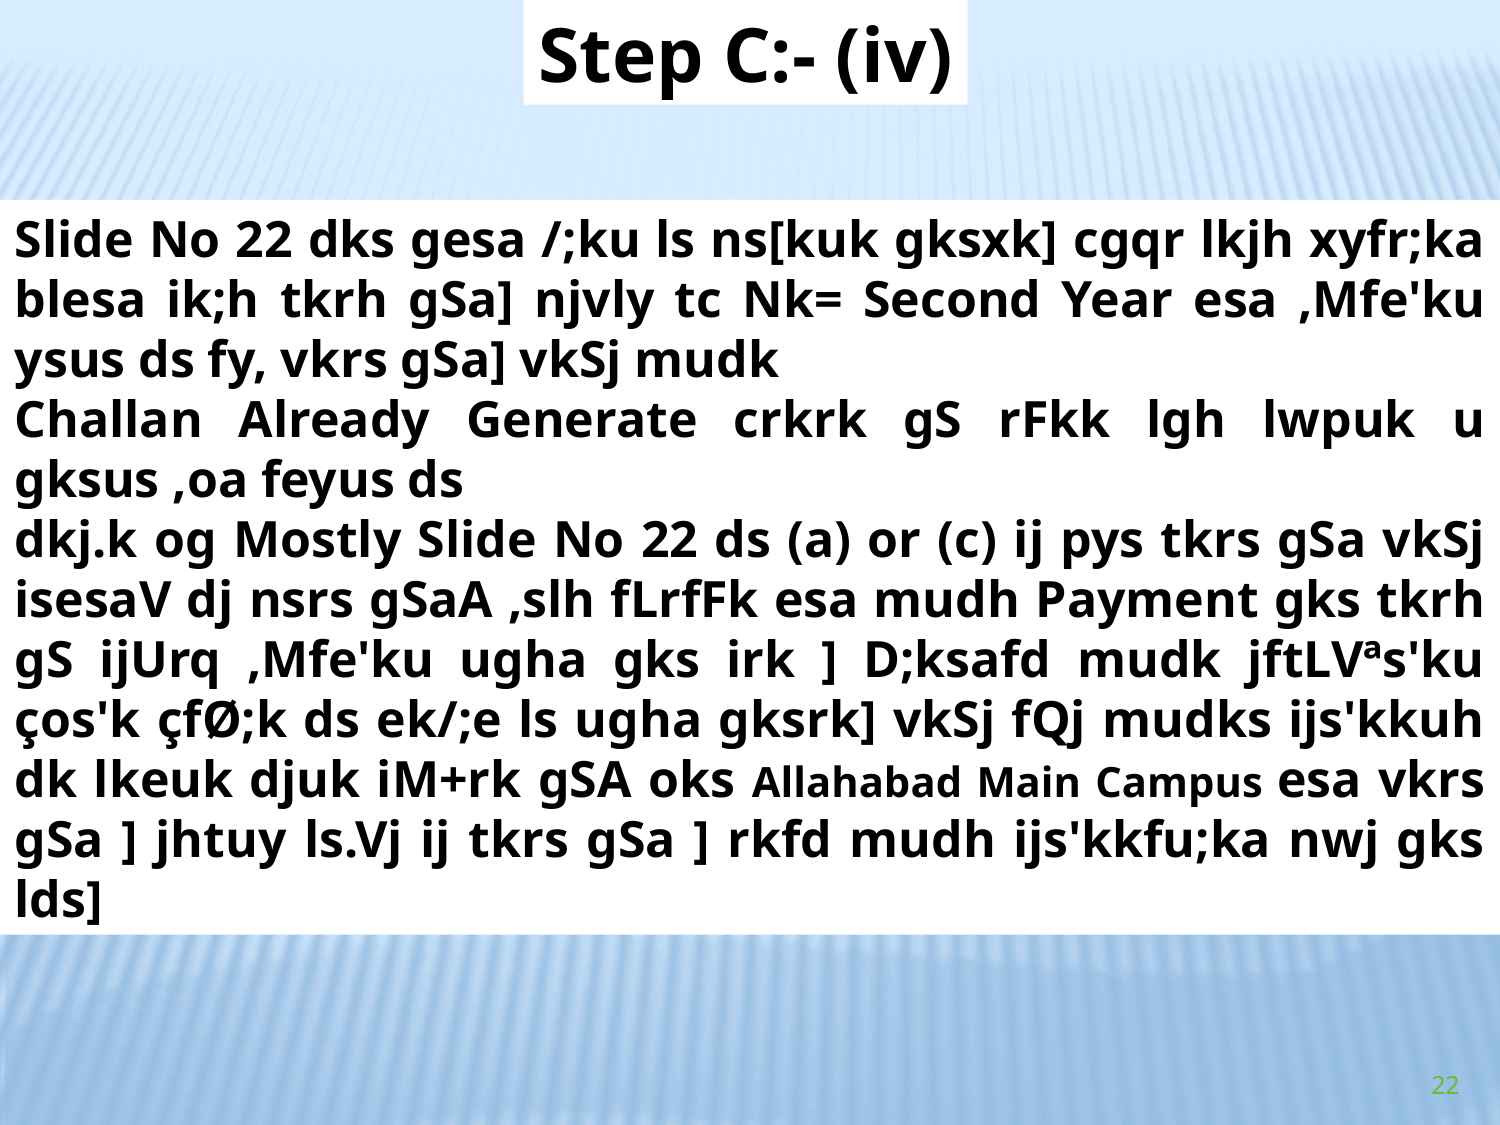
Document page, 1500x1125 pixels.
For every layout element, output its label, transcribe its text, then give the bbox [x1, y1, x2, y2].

text_box Slide No 22 dks gesa /;ku ls ns[kuk gksxk] cgqr lkjh xyfr;ka blesa ik;h tkrh gSa] njvly tc Nk= Second Year esa ,Mfe'ku ysus ds fy, vkrs gSa] vkSj mudk Challan Already Generate crkrk gS rFkk lgh lwpuk u gksus ,oa feyus ds dkj.k og Mostly Slide No 22 ds (a) or (c) ij pys tkrs gSa vkSj isesaV dj nsrs gSaA ,slh fLrfFk esa mudh Payment gks tkrh gS ijUrq ,Mfe'ku ugha gks irk ] D;ksafd mudk jftLVªs'ku ços'k çfØ;k ds ek/;e ls ugha gksrk] vkSj fQj mudks ijs'kkuh dk lkeuk djuk iM+rk gSA oks Allahabad Main Campus esa vkrs gSa ] jhtuy ls.Vj ij tkrs gSa ] rkfd mudh ijs'kkfu;ka nwj gks lds] [0, 199, 1500, 935]
text_box Step C:- (iv) [523, 0, 968, 105]
slide_number 22 [1350, 1061, 1475, 1103]
